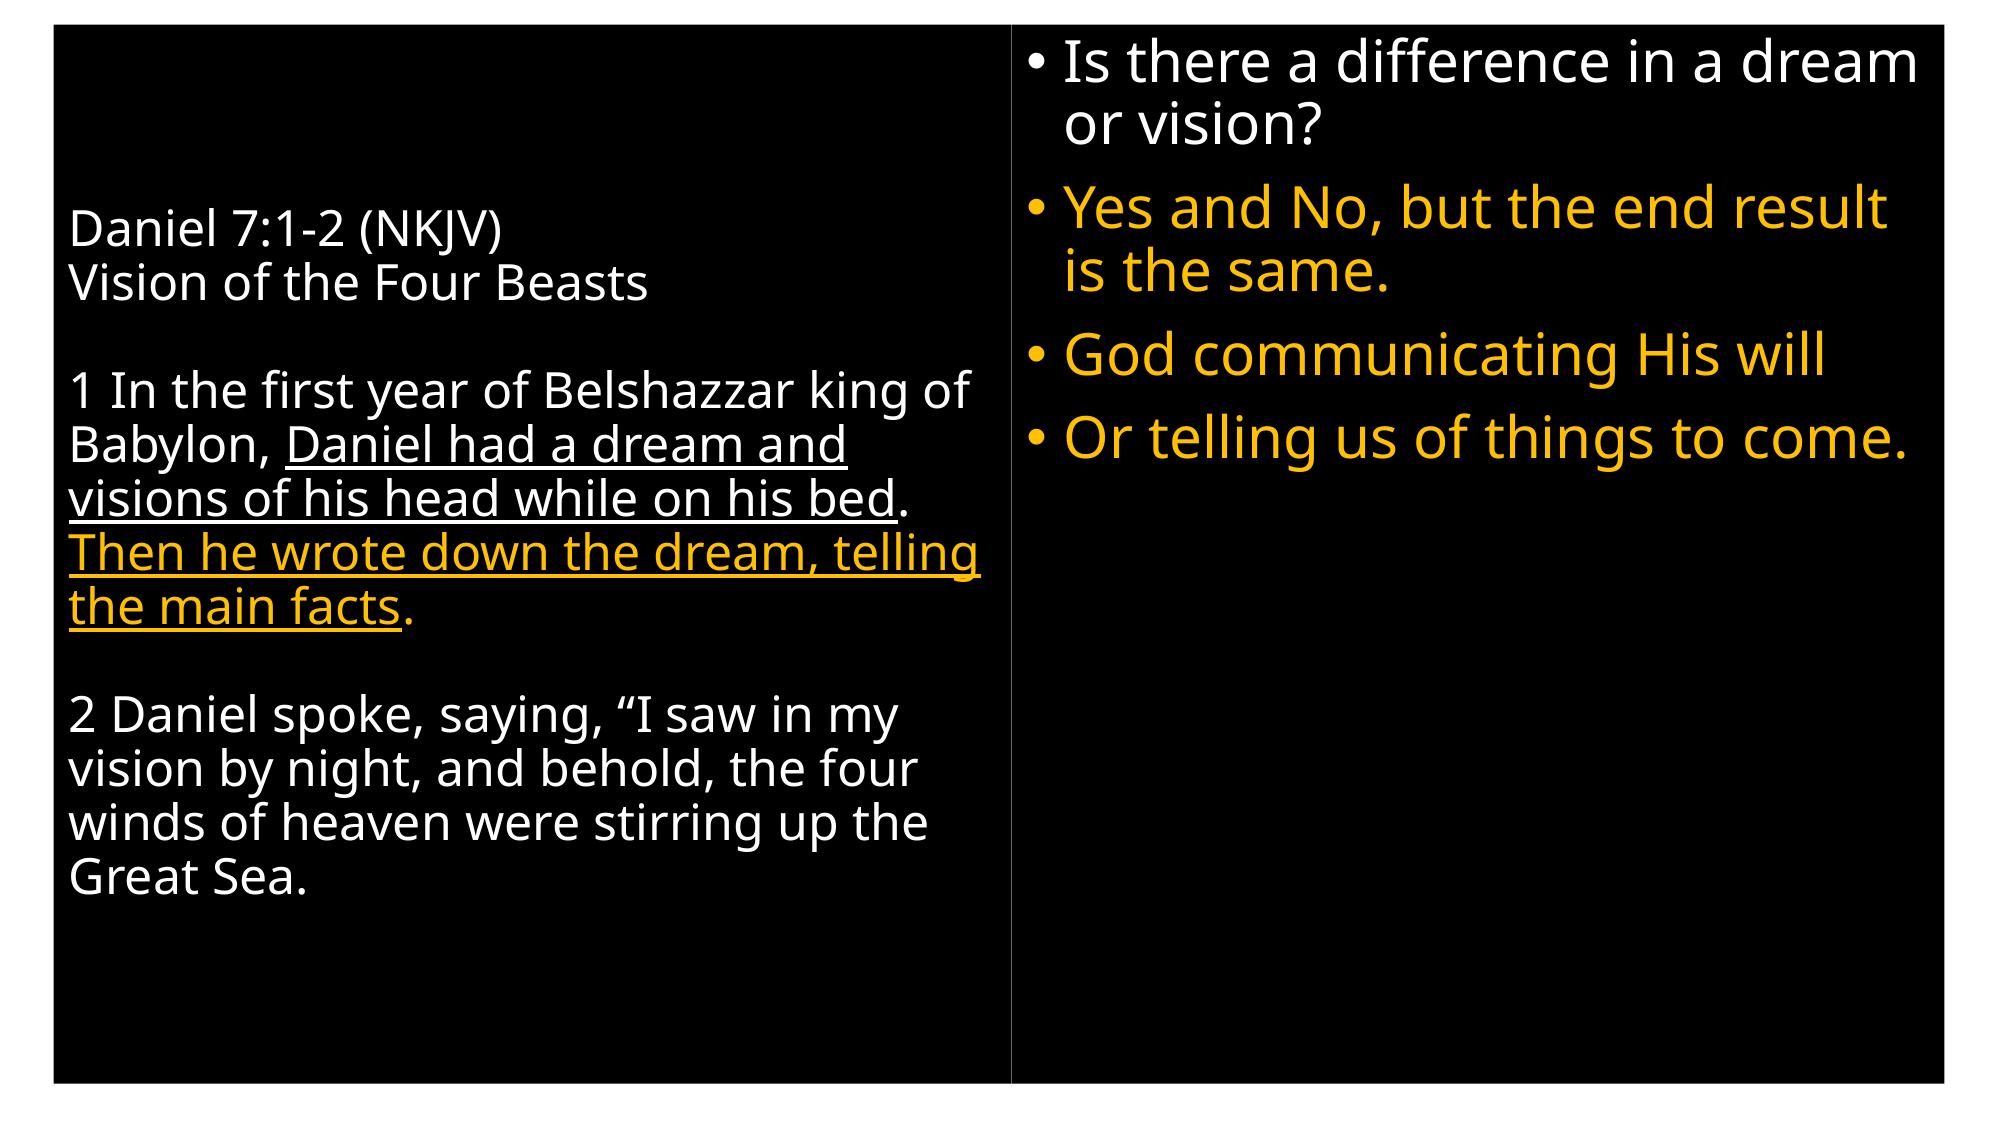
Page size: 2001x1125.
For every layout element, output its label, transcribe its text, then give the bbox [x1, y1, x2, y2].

title Daniel 7:1-2 (NKJV) Vision of the Four Beasts 1 In the first year of Belshazzar king of Babylon, Daniel had a dream and visions of his head while on his bed. Then he wrote down the dream, telling the main facts. 2 Daniel spoke, saying, “I saw in my vision by night, and behold, the four winds of heaven were stirring up the Great Sea. [53, 24, 1012, 1084]
list Is there a difference in a dream or vision? Yes and No, but the end result is the same. God communicating His will Or telling us of things to come. [1012, 24, 1945, 1084]
